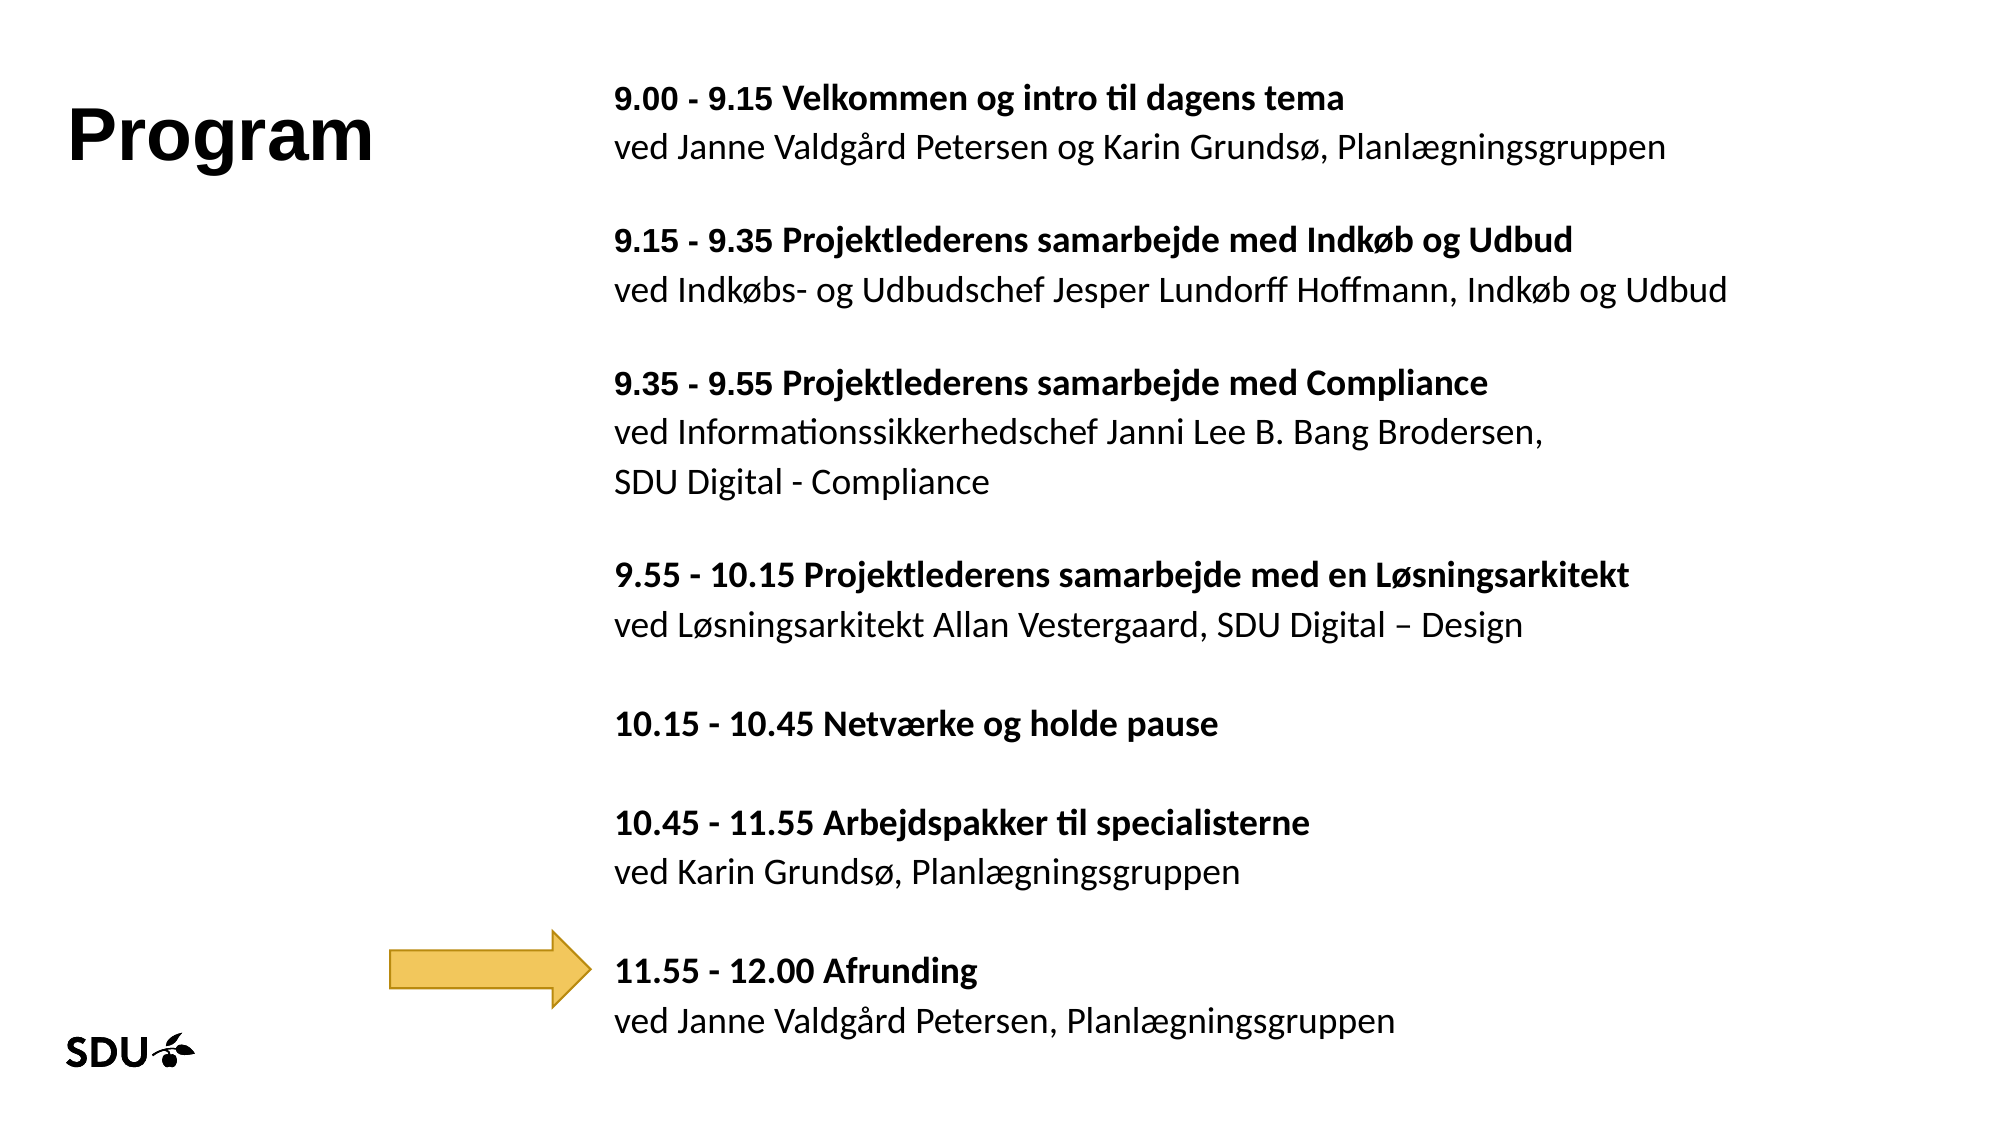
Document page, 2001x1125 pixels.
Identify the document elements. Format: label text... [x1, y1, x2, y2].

text_box [389, 928, 593, 1010]
list 9.00 - 9.15 Velkommen og intro til dagens tema ved Janne Valdgård Petersen og Karin Grundsø, Planlægningsgruppen 9.15 - 9.35 Projektlederens samarbejde med Indkøb og Udbud ved Indkøbs- og Udbudschef Jesper Lundorff Hoffmann, Indkøb og Udbud 9.35 - 9.55 Projektlederens samarbejde med Compliance ved Informationssikkerhedschef Janni Lee B. Bang Brodersen, SDU Digital - Compliance 9.55 - 10.15 Projektlederens samarbejde med en Løsningsarkitekt ved Løsningsarkitekt Allan Vestergaard, SDU Digital – Design 10.15 - 10.45 Netværke og holde pause 10.45 - 11.55 Arbejdspakker til specialisterne ved Karin Grundsø, Planlægningsgruppen 11.55 - 12.00 Afrunding ved Janne Valdgård Petersen, Planlægningsgruppen [614, 67, 1866, 1096]
title Program [67, 91, 614, 224]
